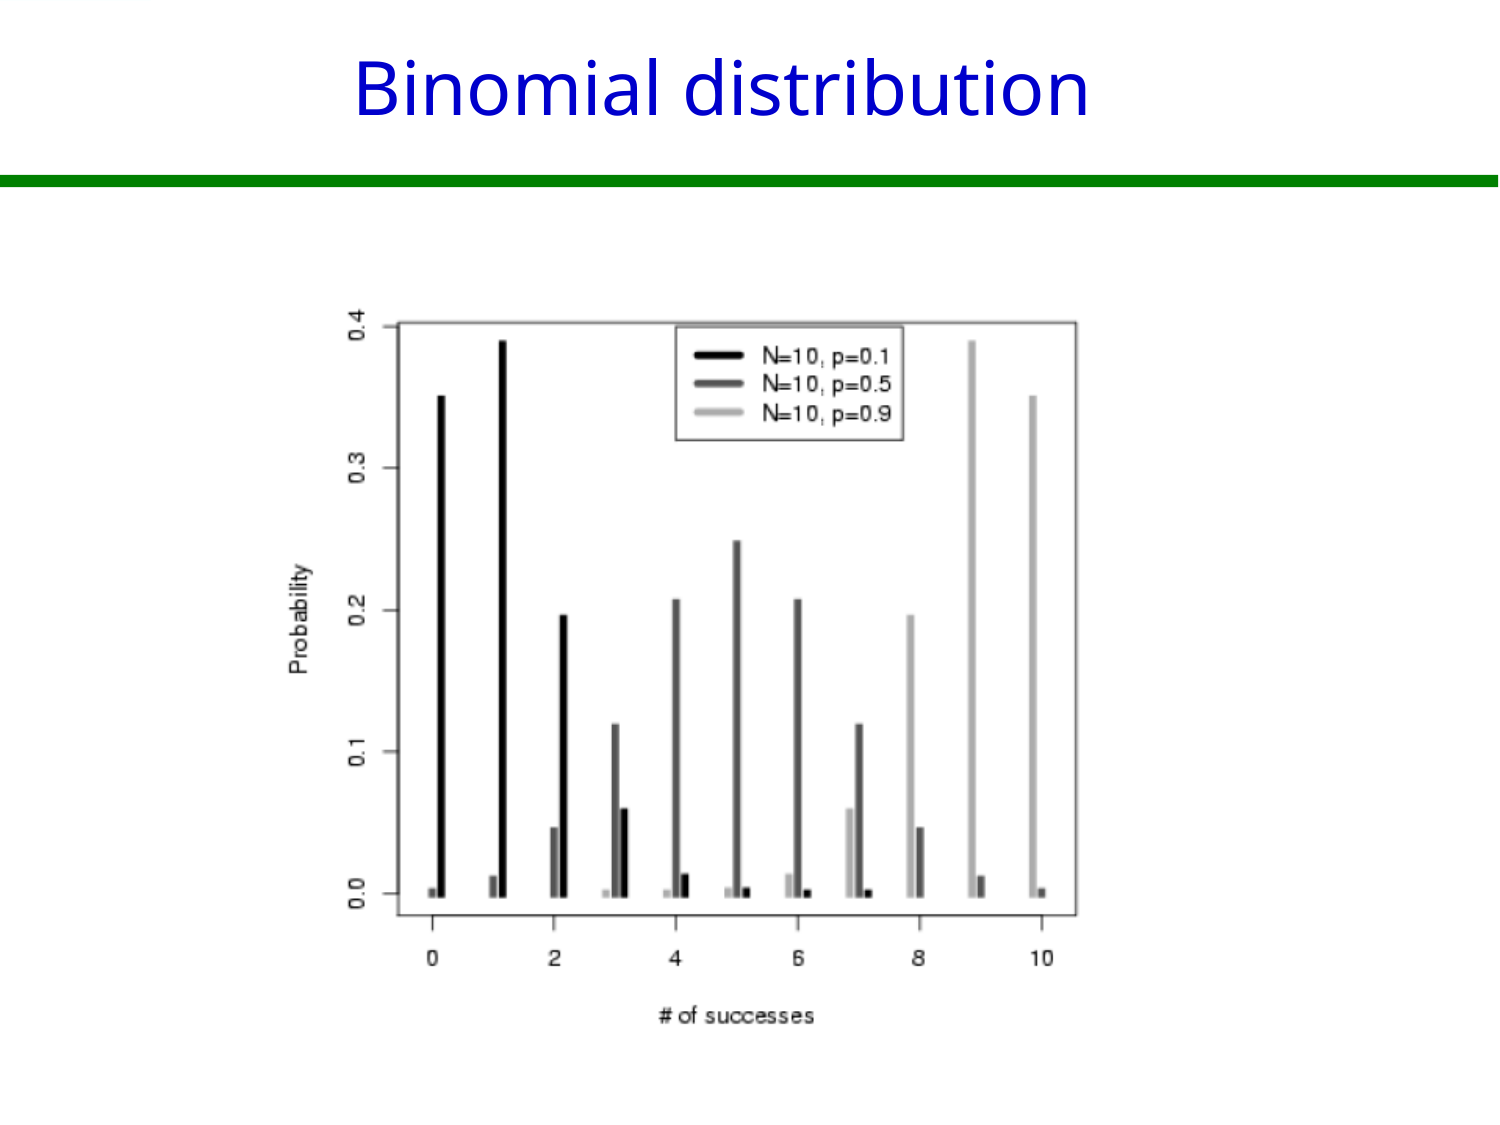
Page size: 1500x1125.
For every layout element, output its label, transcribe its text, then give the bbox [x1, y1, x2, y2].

picture [249, 274, 1148, 1057]
title Binomial distribution [149, 19, 1295, 138]
